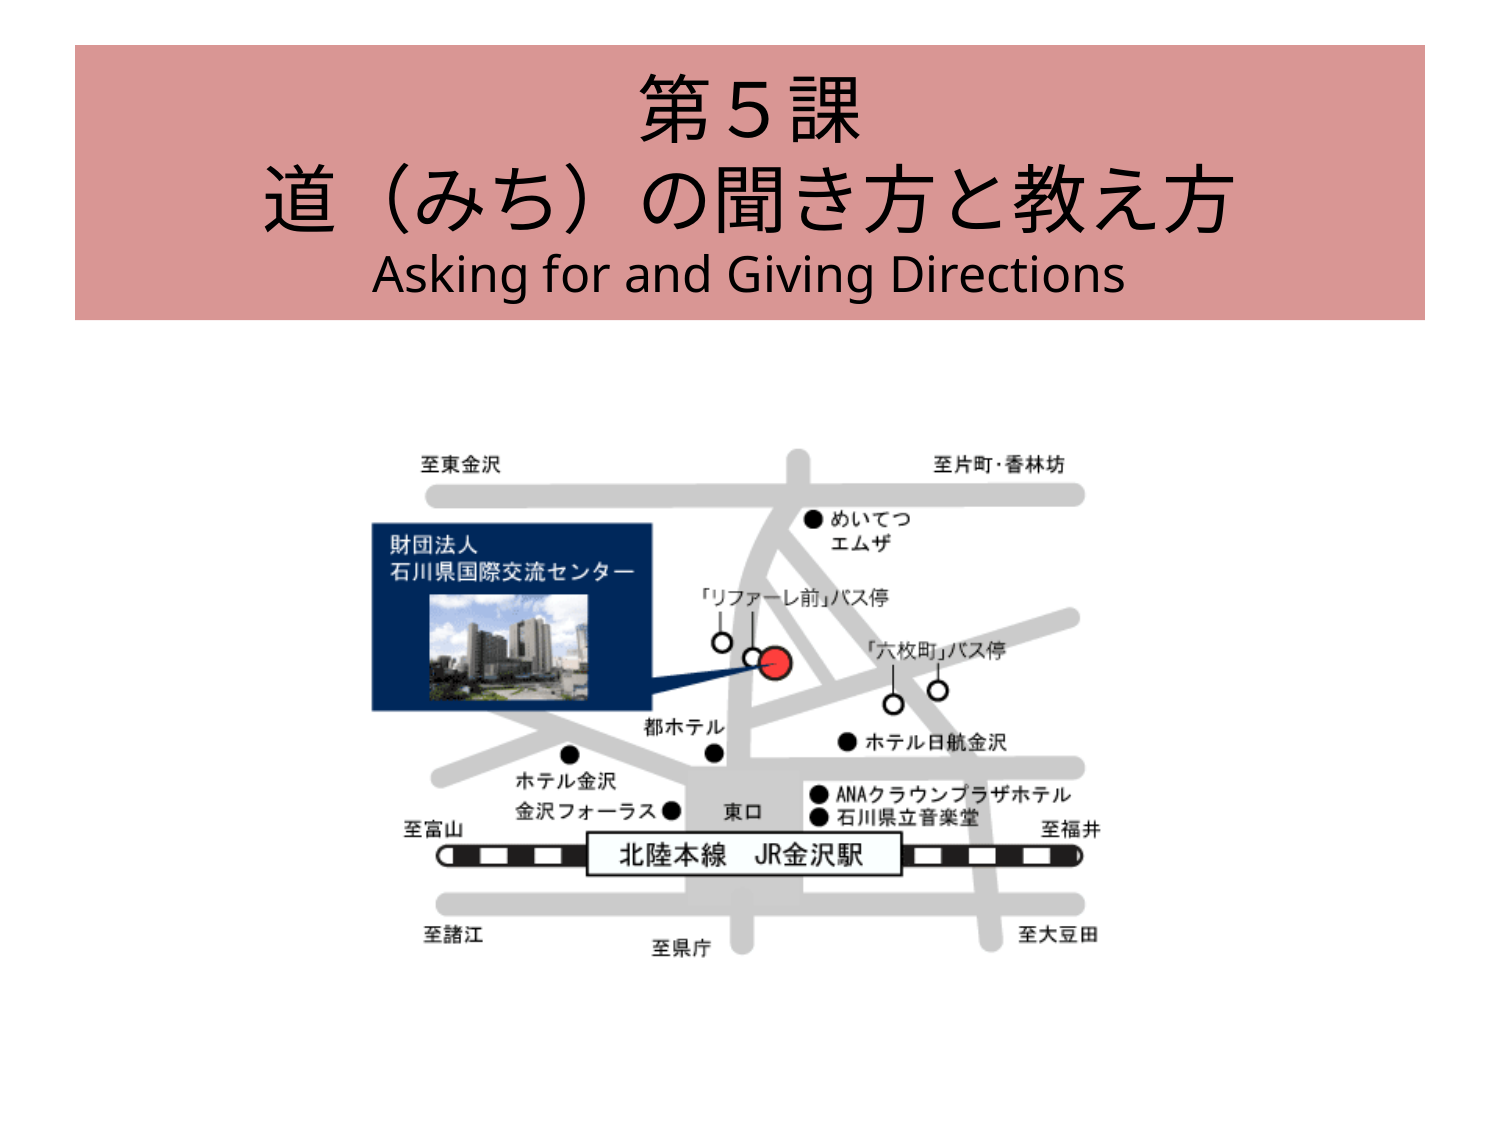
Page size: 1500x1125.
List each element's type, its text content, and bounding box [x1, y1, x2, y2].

picture [299, 399, 1160, 998]
title 第５課 道（みち）の聞き方と教え方 Asking for and Giving Directions [75, 45, 1425, 321]
